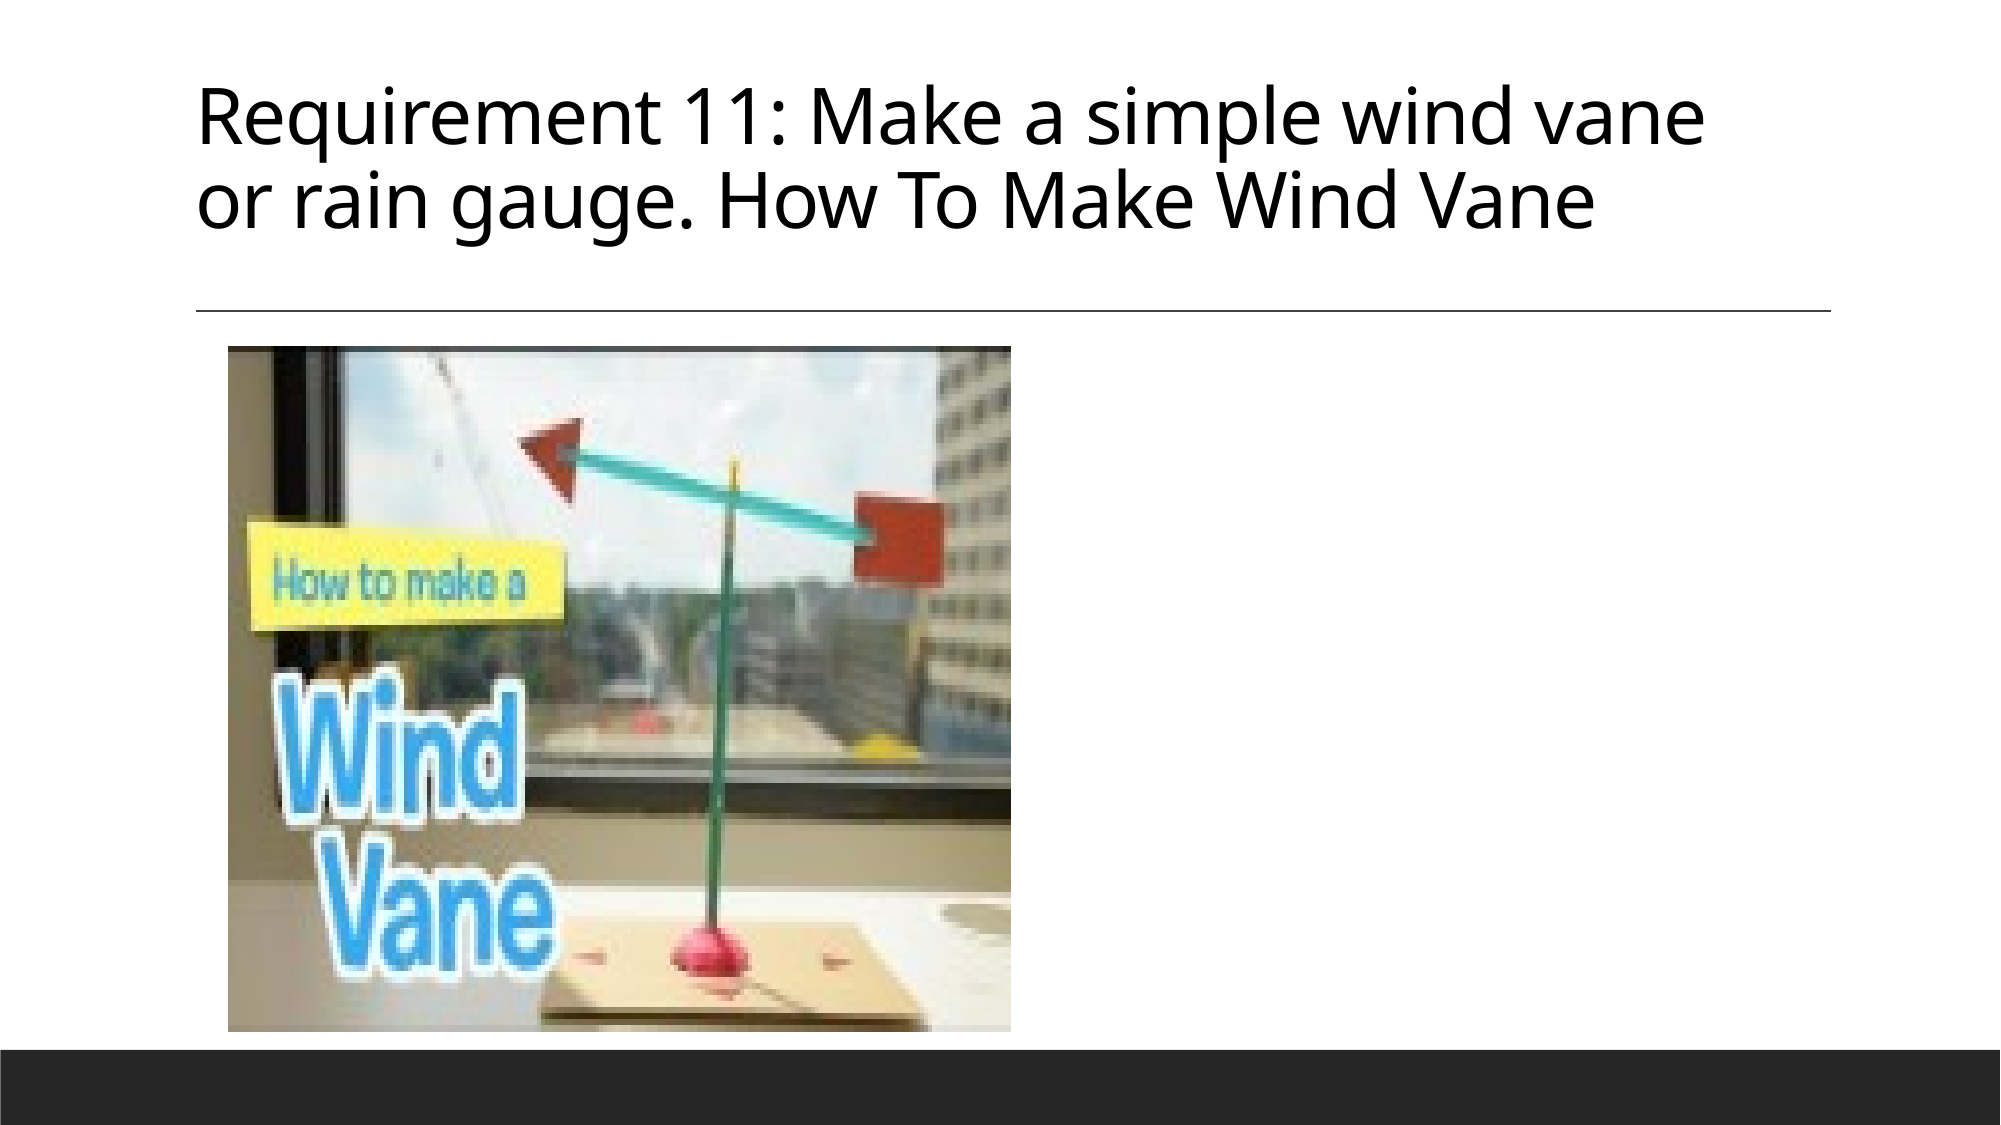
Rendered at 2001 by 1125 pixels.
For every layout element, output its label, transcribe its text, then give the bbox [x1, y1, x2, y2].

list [227, 345, 1012, 1034]
title Requirement 11: Make a simple wind vane or rain gauge. How To Make Wind Vane [180, 47, 1735, 319]
